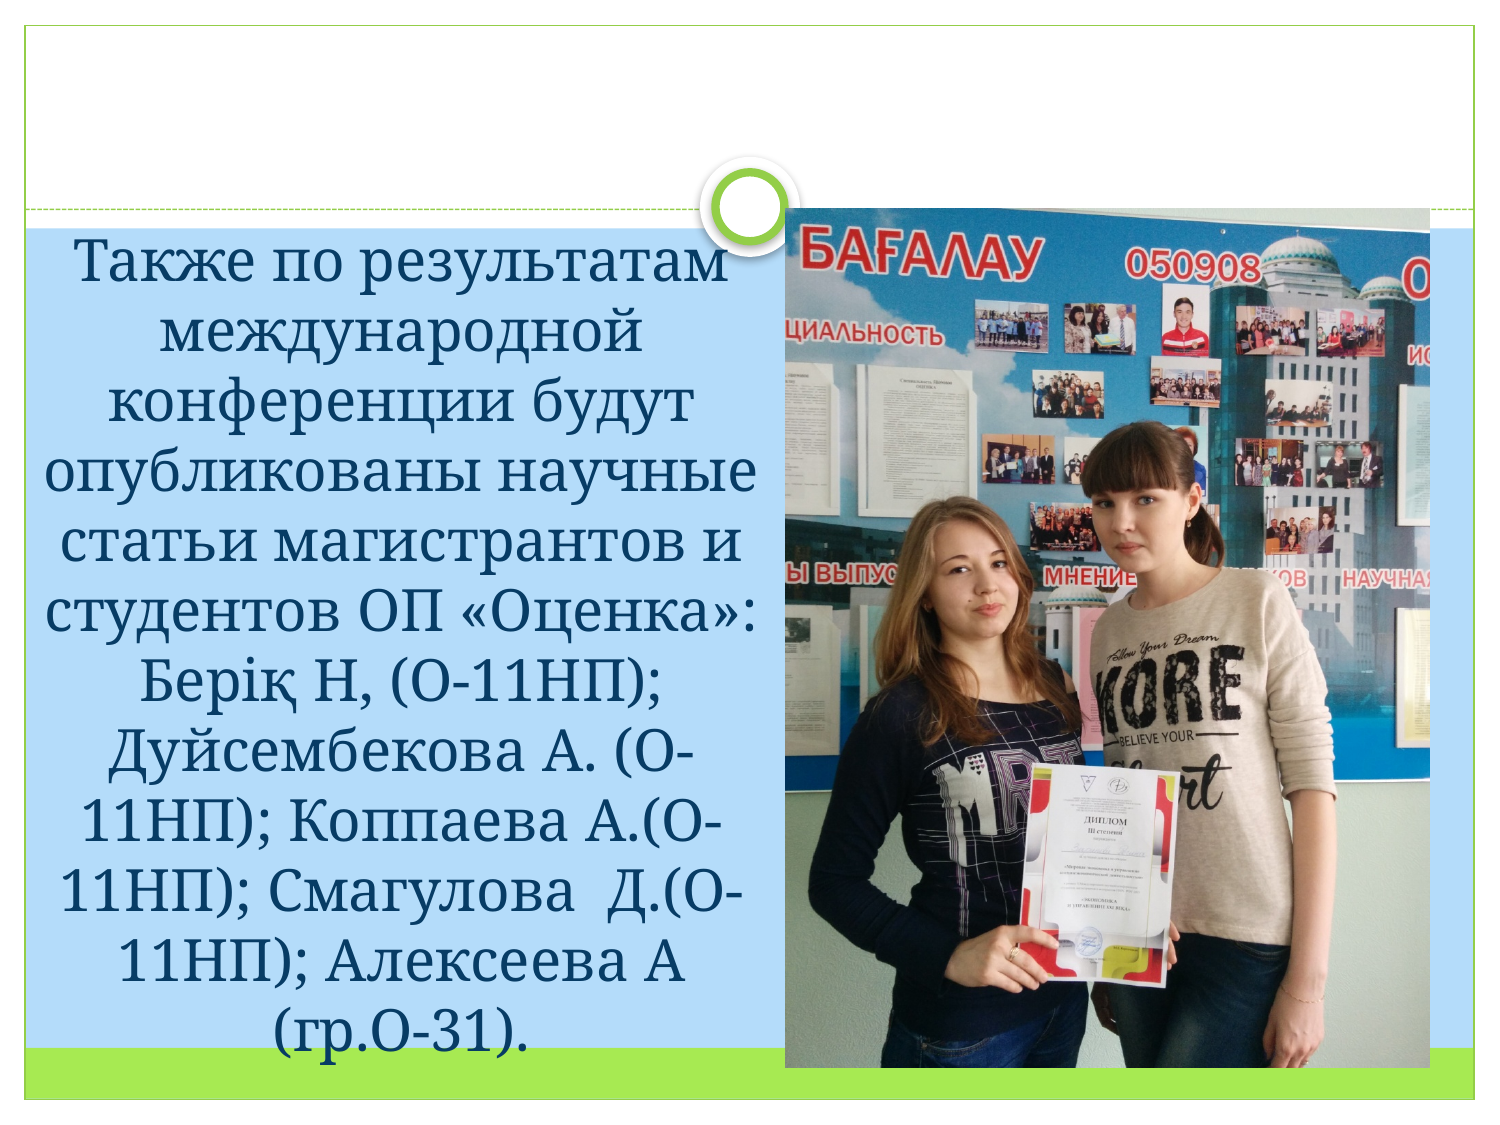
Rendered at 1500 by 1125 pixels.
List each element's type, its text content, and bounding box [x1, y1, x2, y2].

picture [785, 207, 1431, 1068]
title Также по результатам международной конференции будут опубликованы научные статьи магистрантов и студентов ОП «Оценка»: Беріқ Н, (О-11НП); Дуйсембекова А. (О-11НП); Коппаева А.(О-11НП); Смагулова Д.(О-11НП); Алексеева А (гр.О-31). [17, 302, 780, 1071]
